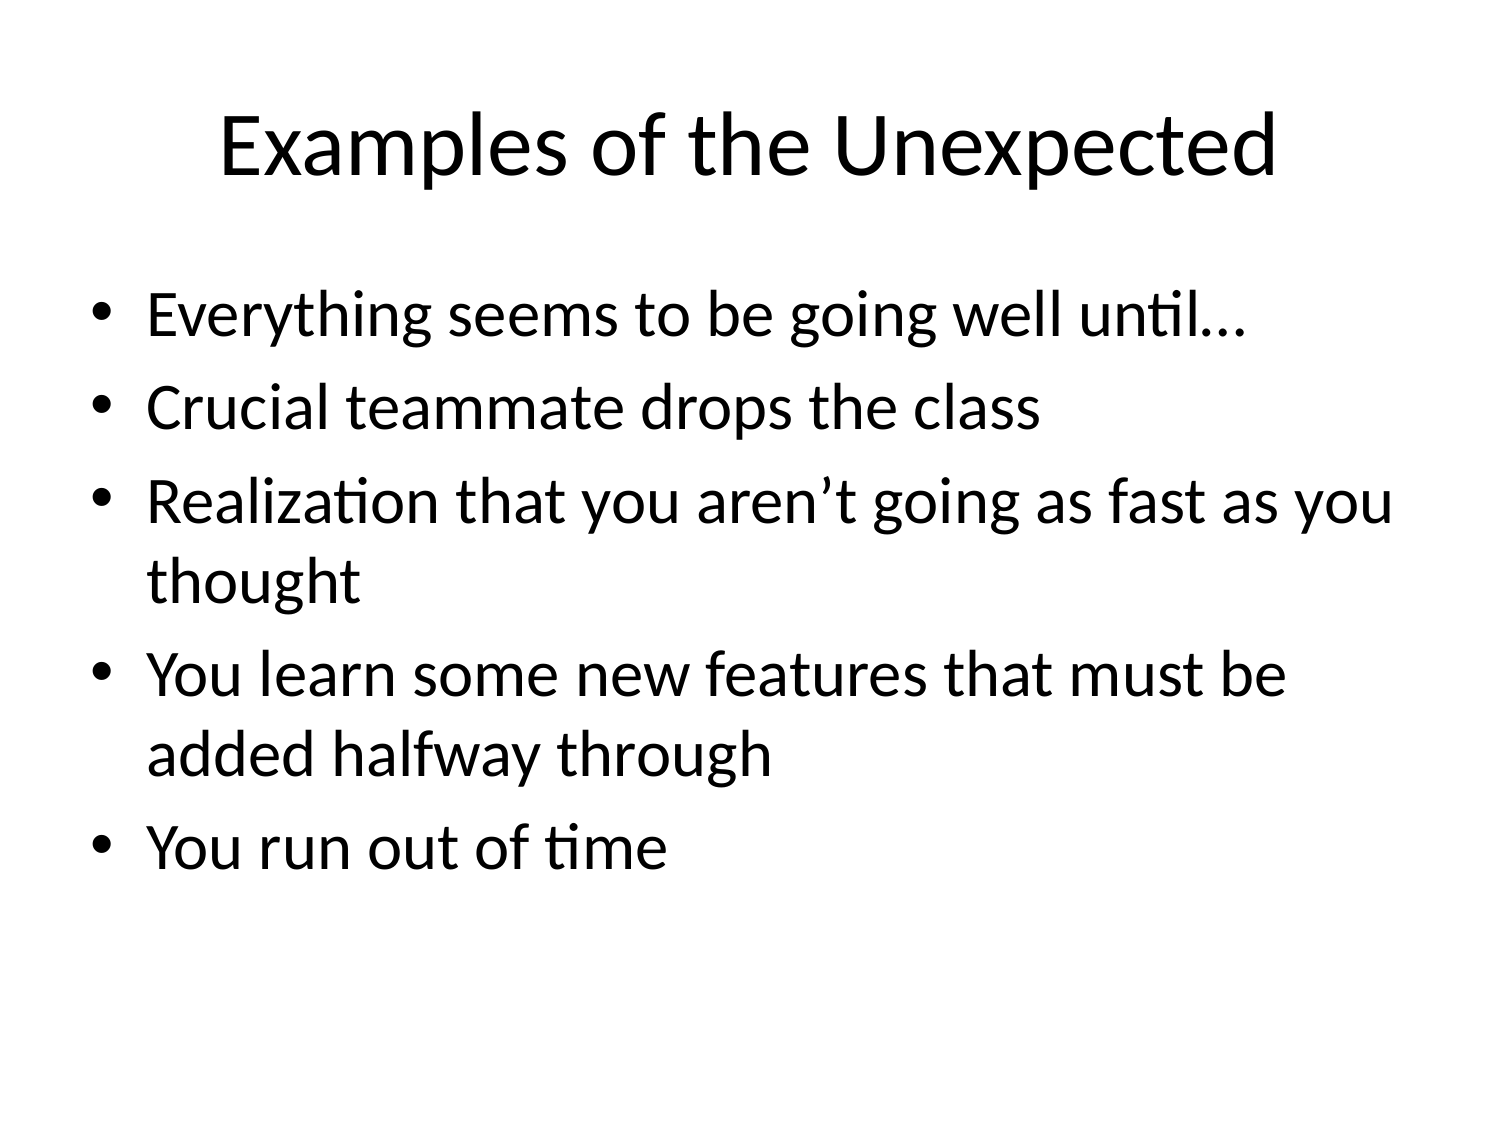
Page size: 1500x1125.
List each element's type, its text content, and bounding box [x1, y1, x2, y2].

title Examples of the Unexpected [75, 45, 1425, 233]
list Everything seems to be going well until… Crucial teammate drops the class Realization that you aren’t going as fast as you thought You learn some new features that must be added halfway through You run out of time [75, 262, 1425, 1005]
